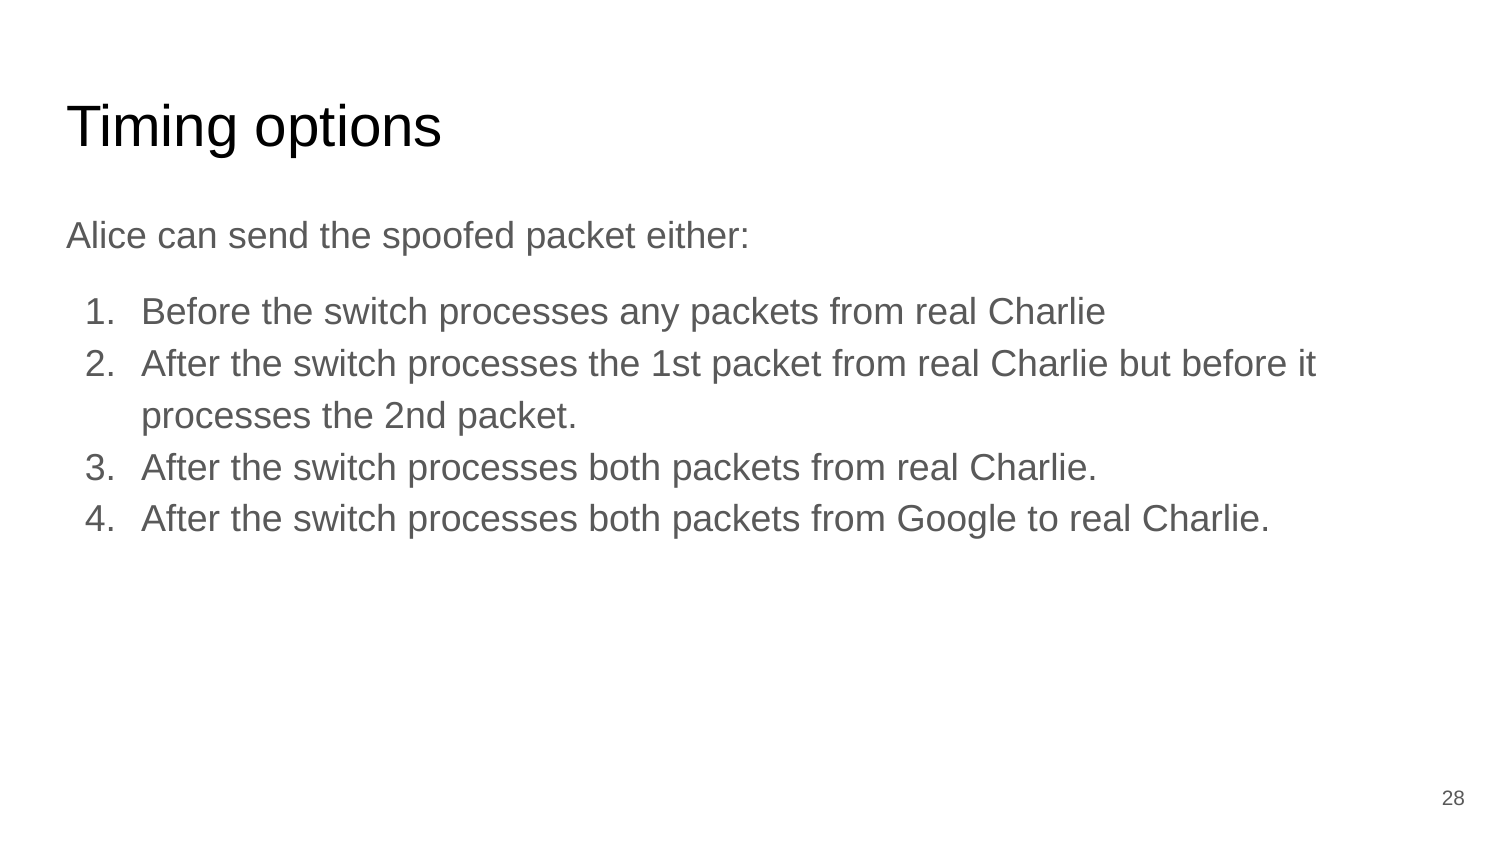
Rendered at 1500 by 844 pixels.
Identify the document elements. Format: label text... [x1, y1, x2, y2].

title Timing options [51, 72, 1449, 167]
slide_number ‹#› [1389, 764, 1480, 830]
list Alice can send the spoofed packet either: Before the switch processes any packets from real Charlie After the switch processes the 1st packet from real Charlie but before it processes the 2nd packet. After the switch processes both packets from real Charlie. After the switch processes both packets from Google to real Charlie. [51, 189, 1449, 750]
